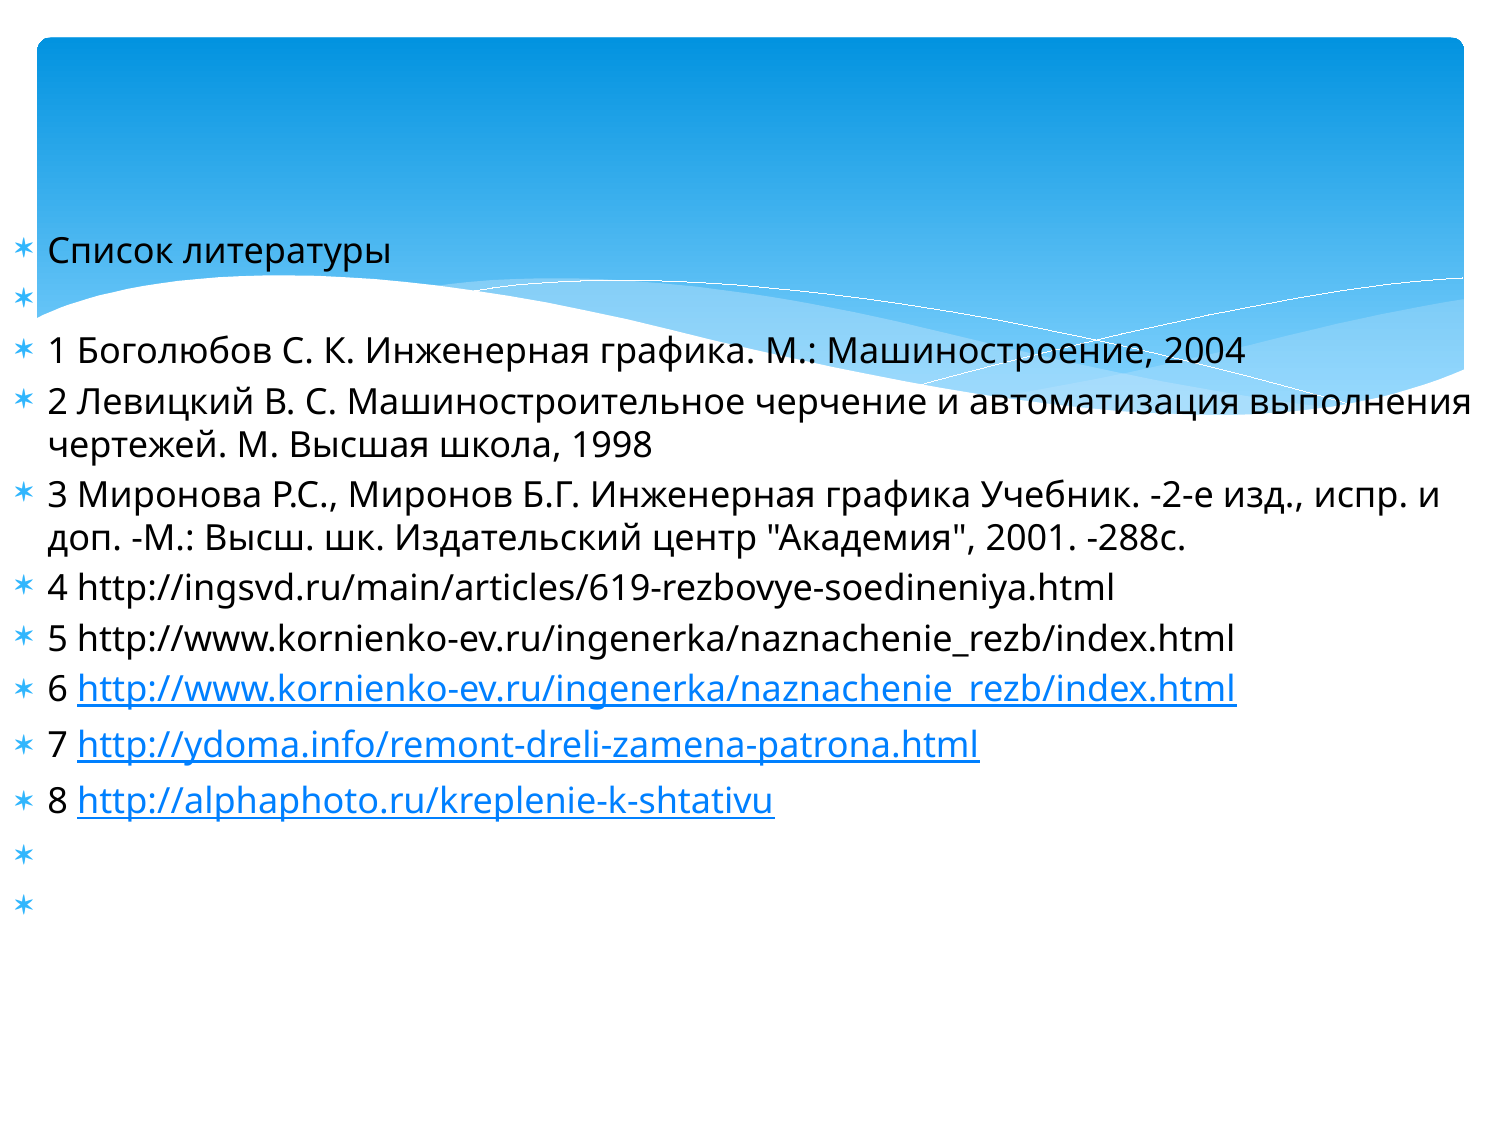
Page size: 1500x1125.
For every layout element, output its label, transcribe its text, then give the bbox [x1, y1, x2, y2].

list Список литературы 1 Боголюбов С. К. Инженерная графика. М.: Машиностроение, 2004 2 Левицкий В. С. Машиностроительное черчение и автоматизация выполнения чертежей. М. Высшая школа, 1998 3 Миронова Р.С., Миронов Б.Г. Инженерная графика Учебник. -2-е изд., испр. и доп. -М.: Высш. шк. Издательский центр "Академия", 2001. -288с. 4 http://ingsvd.ru/main/articles/619-rezbovye-soedineniya.html 5 http://www.kornienko-ev.ru/ingenerka/naznachenie_rezb/index.html 6 http://www.kornienko-ev.ru/ingenerka/naznachenie_rezb/index.html 7 http://ydoma.info/remont-dreli-zamena-patrona.html 8 http://alphaphoto.ru/kreplenie-k-shtativu [0, 219, 1500, 1005]
